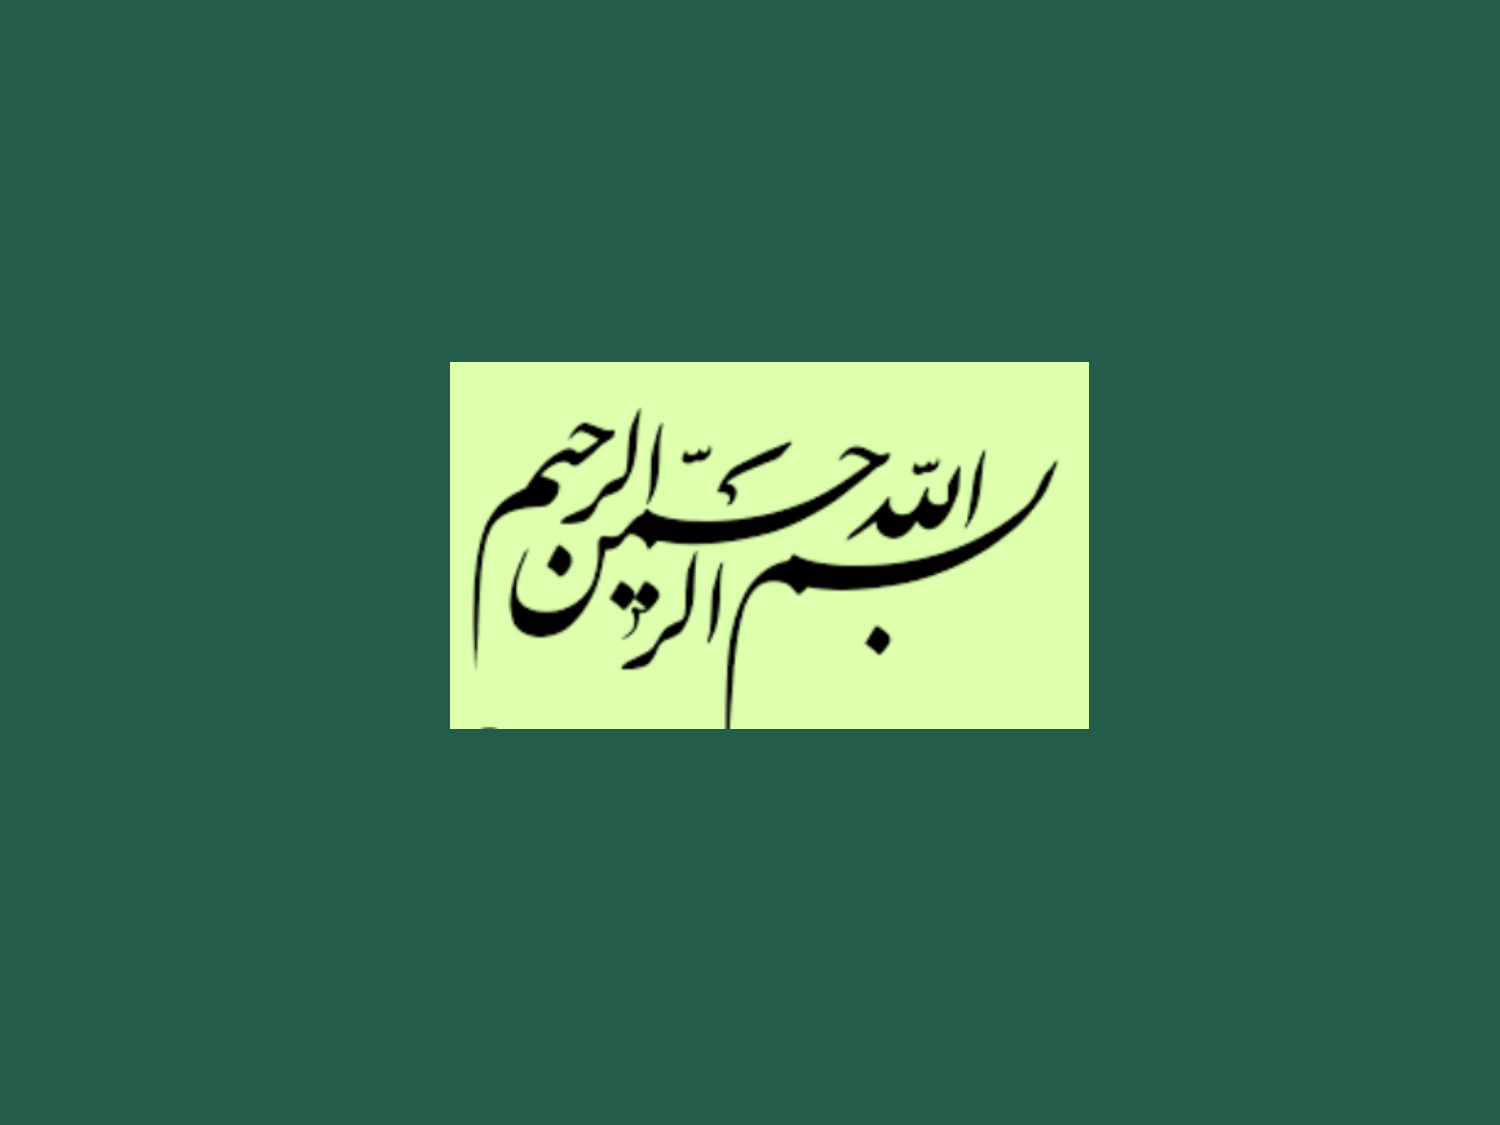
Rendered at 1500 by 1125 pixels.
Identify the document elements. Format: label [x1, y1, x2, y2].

picture [449, 362, 1089, 729]
text_box [0, 0, 1500, 1125]
